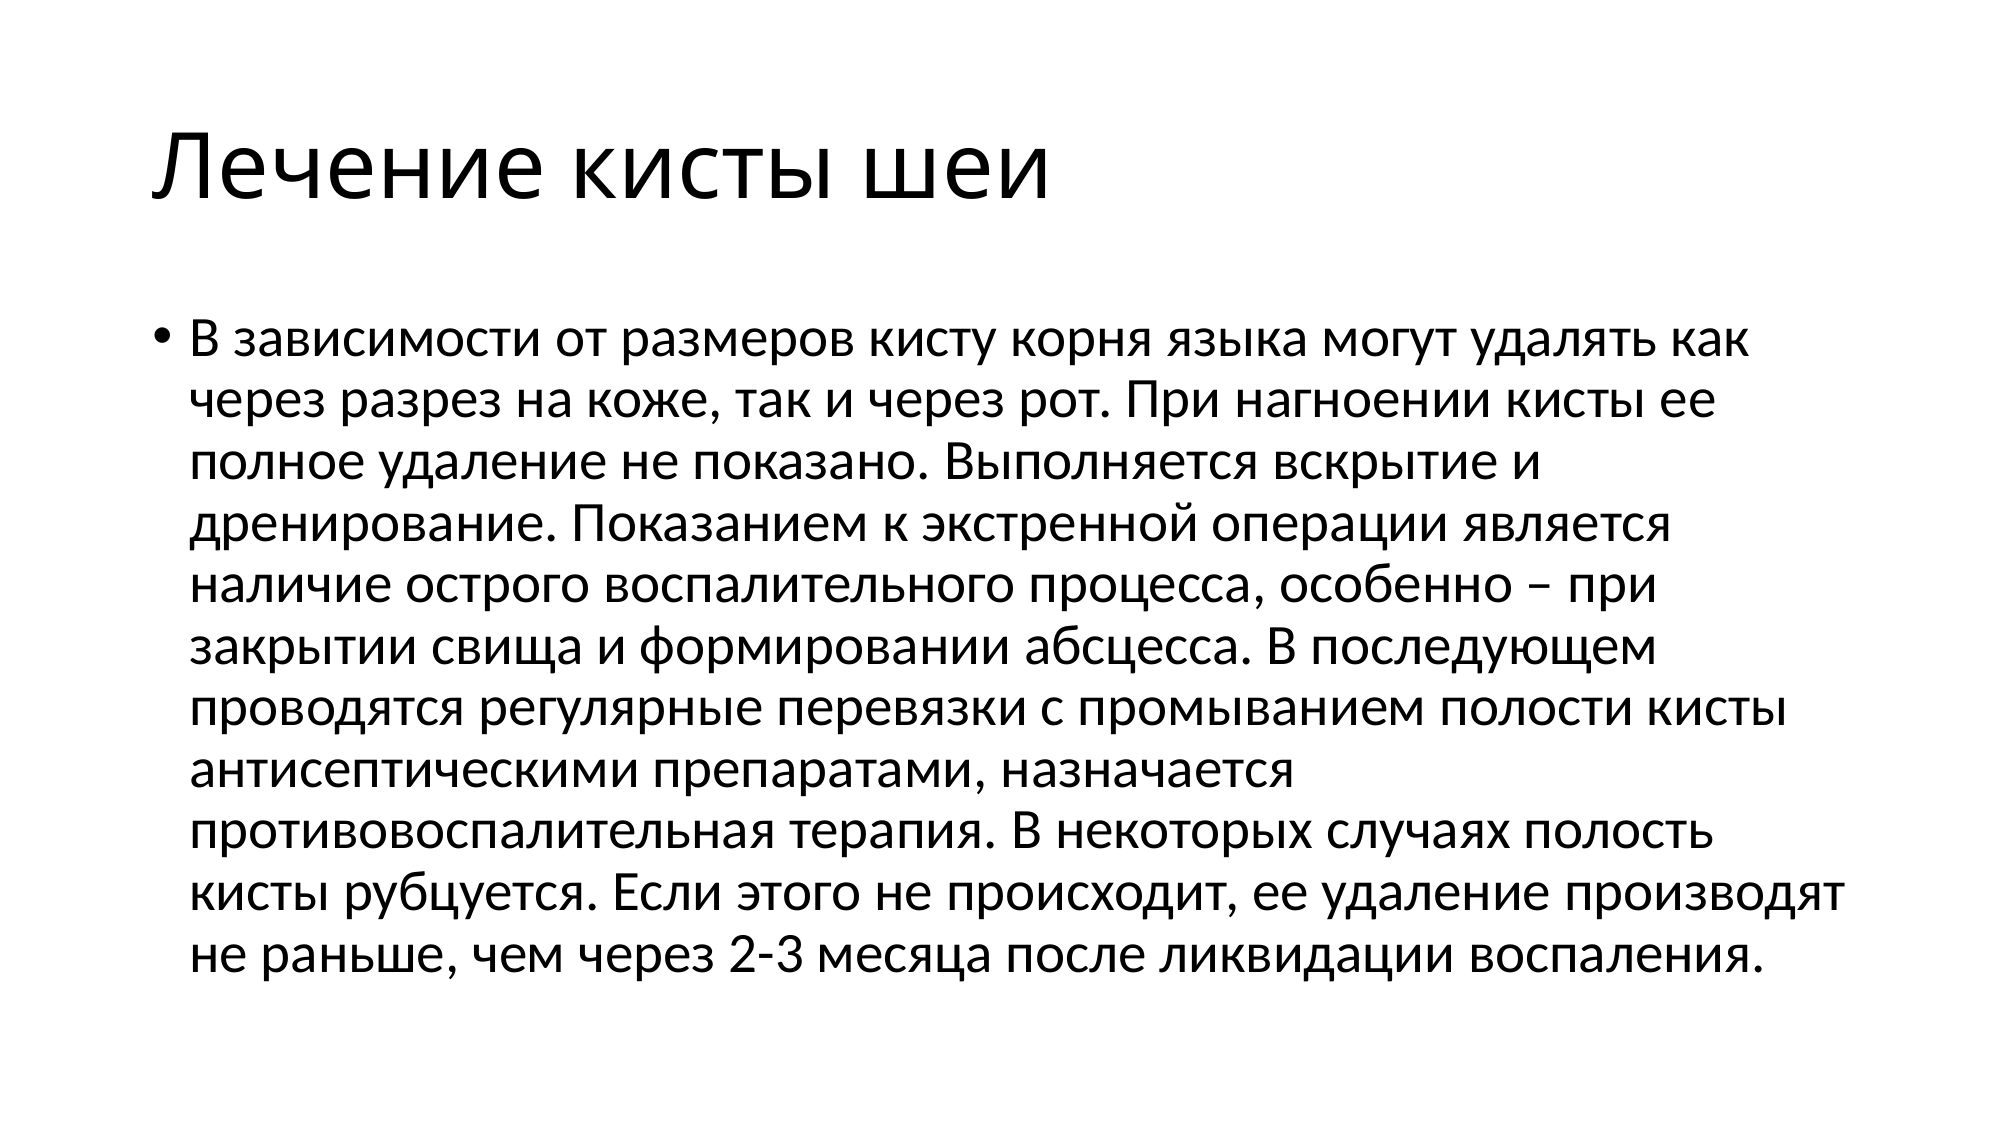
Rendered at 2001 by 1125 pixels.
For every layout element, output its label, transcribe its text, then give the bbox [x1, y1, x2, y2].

list В зависимости от размеров кисту корня языка могут удалять как через разрез на коже, так и через рот. При нагноении кисты ее полное удаление не показано. Выполняется вскрытие и дренирование. Показанием к экстренной операции является наличие острого воспалительного процесса, особенно – при закрытии свища и формировании абсцесса. В последующем проводятся регулярные перевязки с промыванием полости кисты антисептическими препаратами, назначается противовоспалительная терапия. В некоторых случаях полость кисты рубцуется. Если этого не происходит, ее удаление производят не раньше, чем через 2-3 месяца после ликвидации воспаления. [137, 299, 1863, 1014]
title Лечение кисты шеи [137, 59, 1863, 278]
